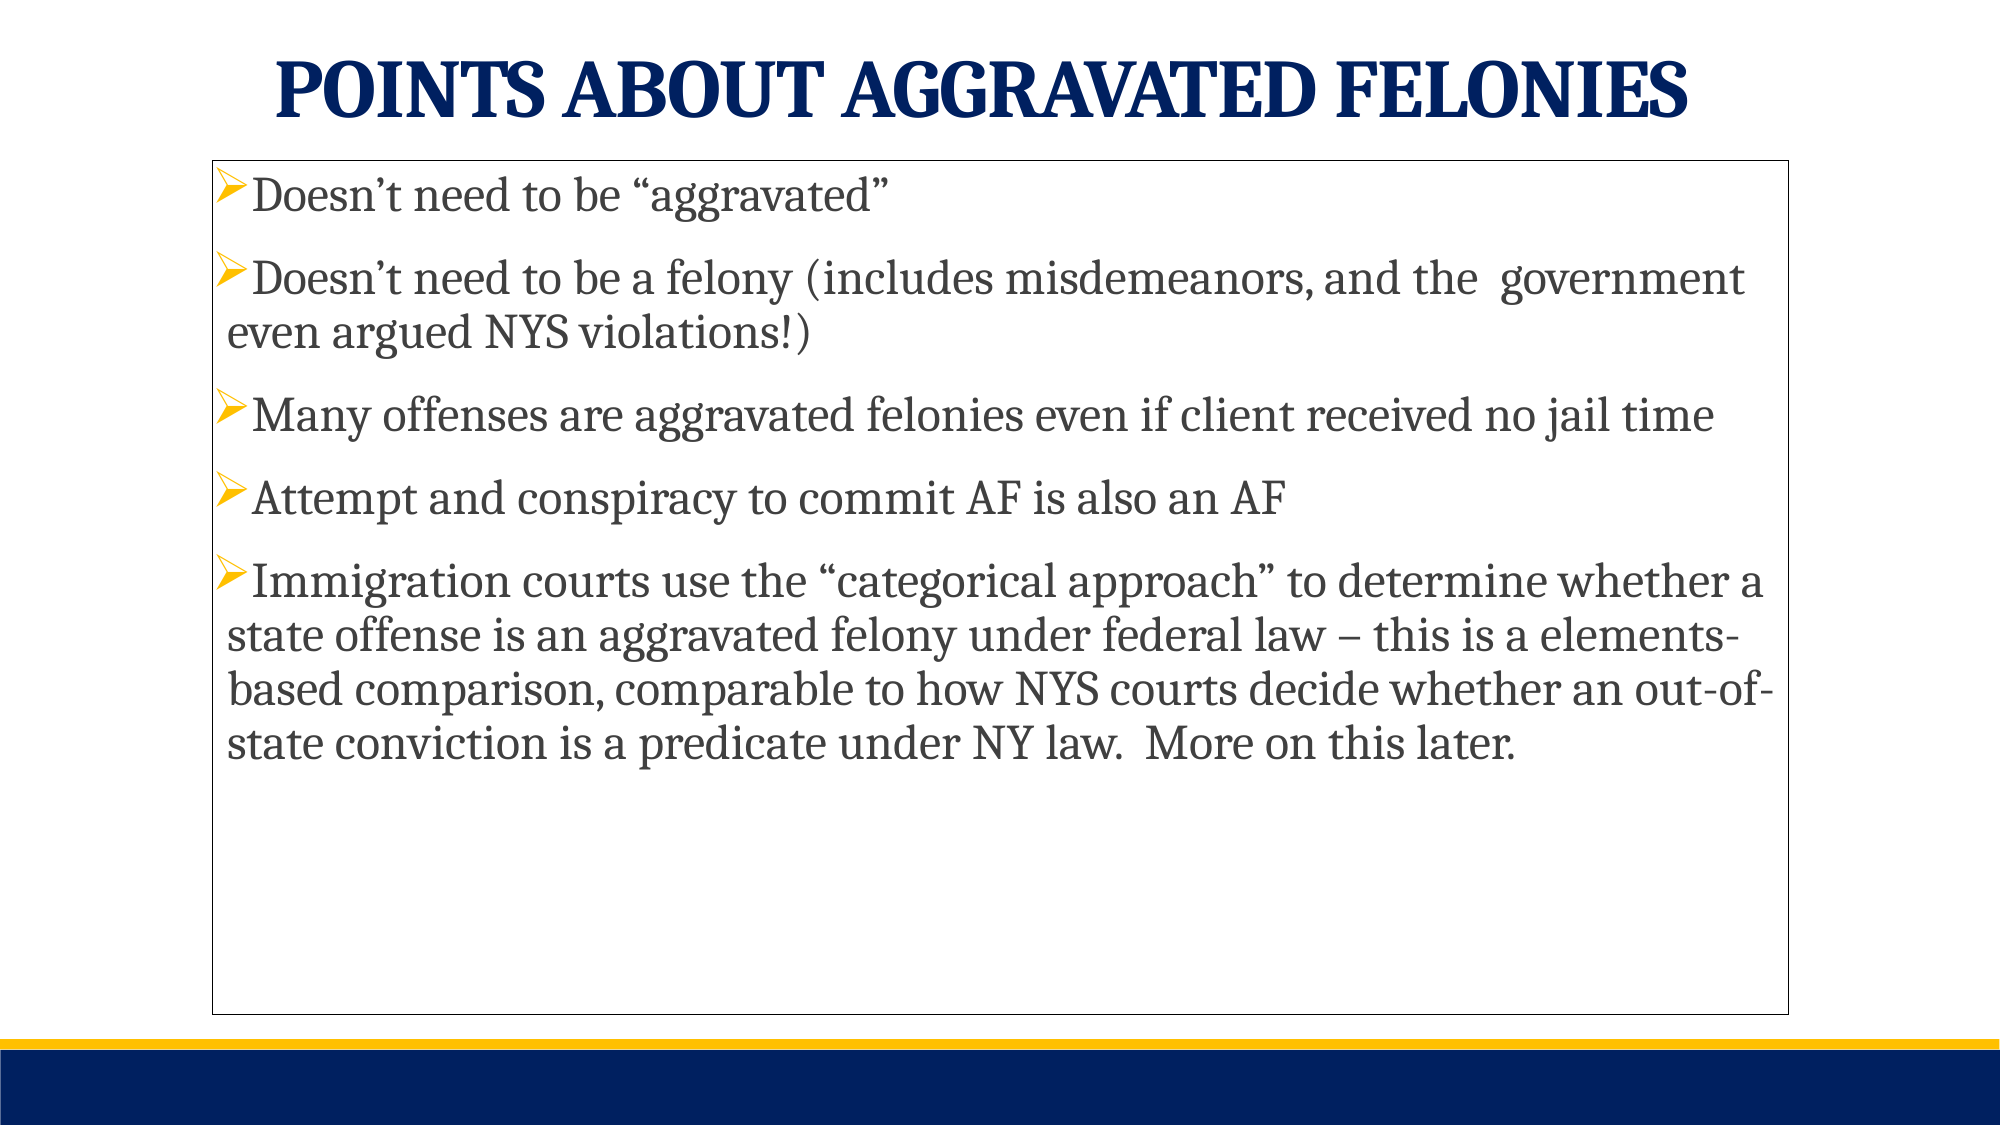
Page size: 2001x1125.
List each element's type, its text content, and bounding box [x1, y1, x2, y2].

title POINTS ABOUT AGGRAVATED FELONIES [193, 25, 1771, 142]
list Doesn’t need to be “aggravated” Doesn’t need to be a felony (includes misdemeanors, and the government even argued NYS violations!) Many offenses are aggravated felonies even if client received no jail time Attempt and conspiracy to commit AF is also an AF Immigration courts use the “categorical approach” to determine whether a state offense is an aggravated felony under federal law – this is a elements-based comparison, comparable to how NYS courts decide whether an out-of-state conviction is a predicate under NY law. More on this later. [212, 160, 1789, 1015]
